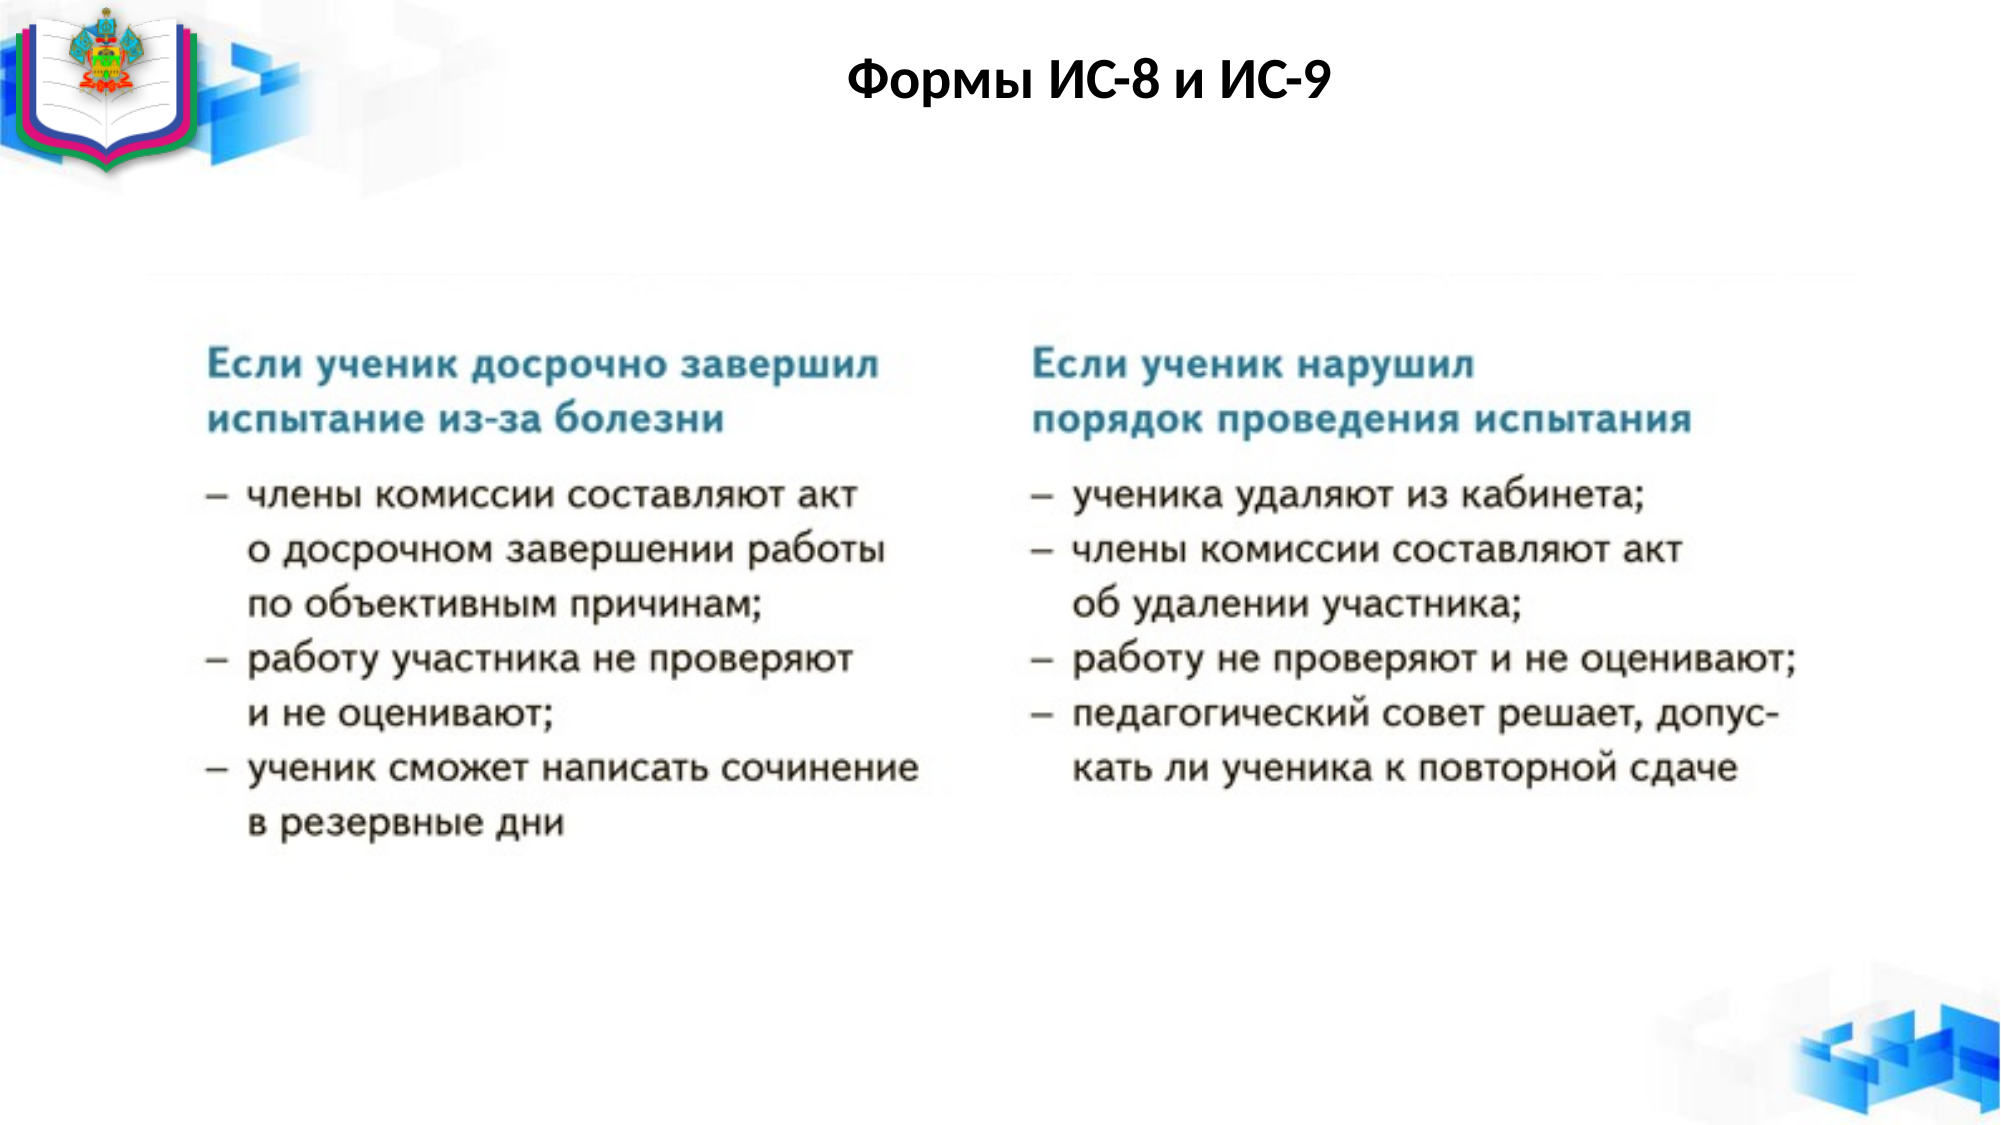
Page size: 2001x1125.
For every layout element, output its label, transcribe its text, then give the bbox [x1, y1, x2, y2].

title Формы ИС-8 и ИС-9 [217, 15, 1963, 146]
picture [0, 0, 2001, 1125]
